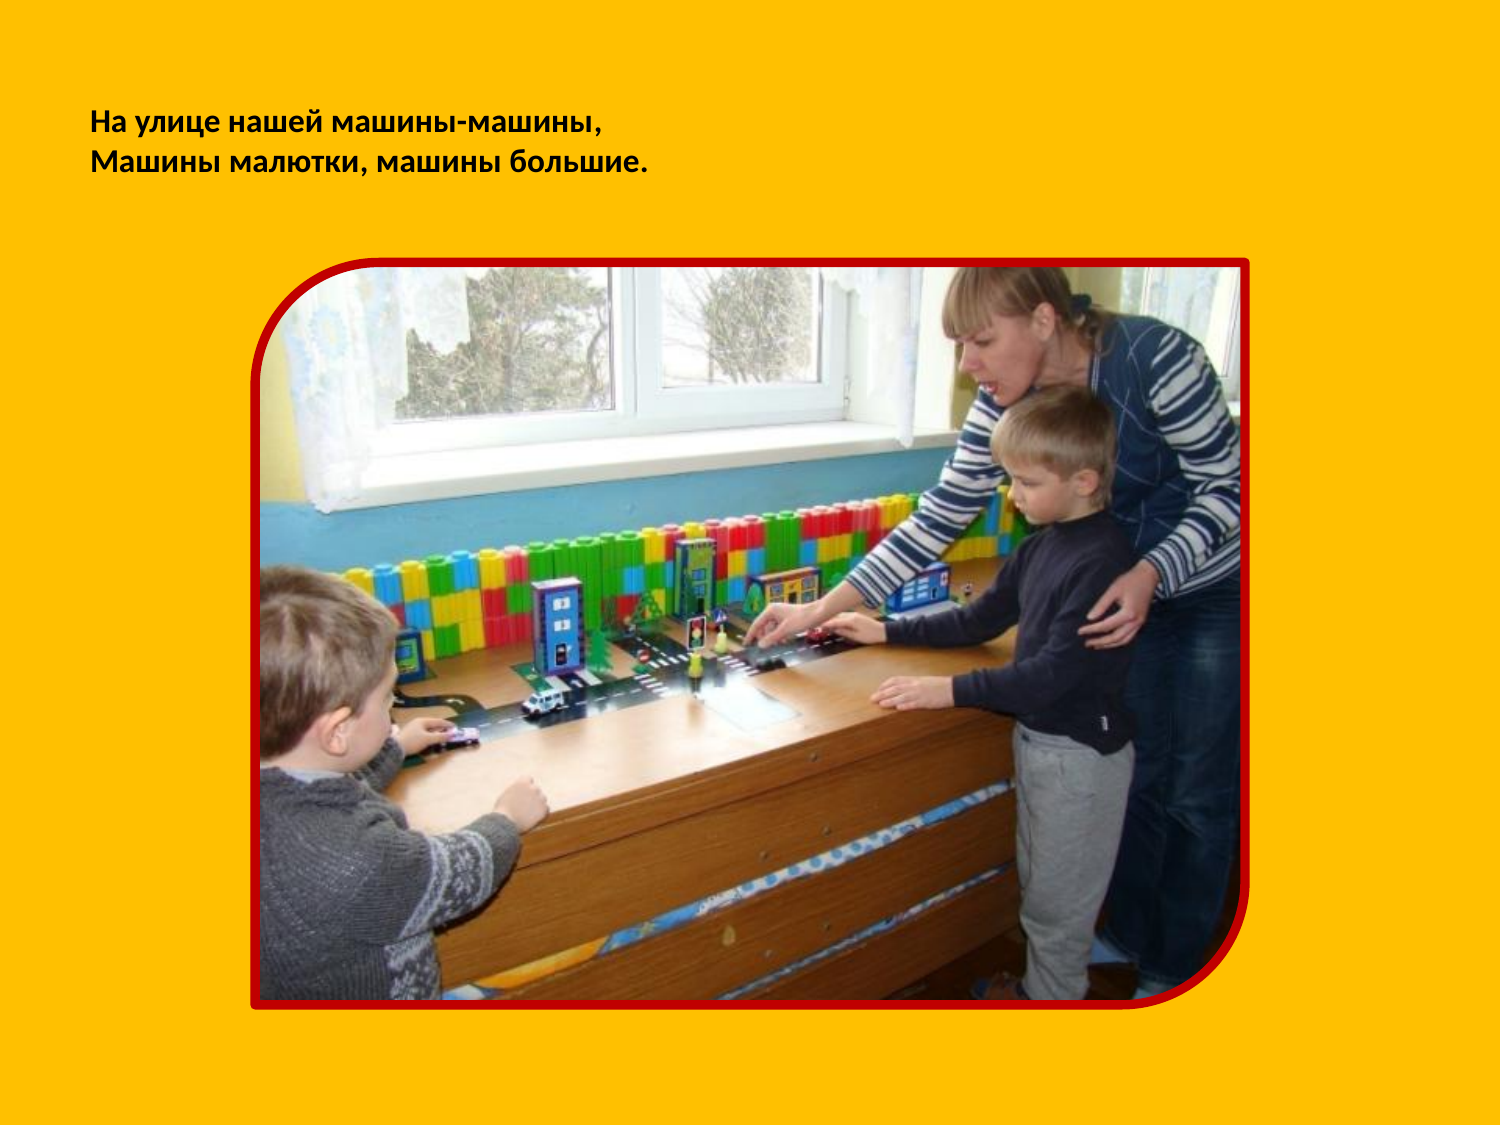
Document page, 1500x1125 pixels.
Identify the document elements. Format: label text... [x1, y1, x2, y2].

title На улице нашей машины-машины, Машины малютки, машины большие. [75, 45, 1425, 233]
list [254, 262, 1246, 1006]
